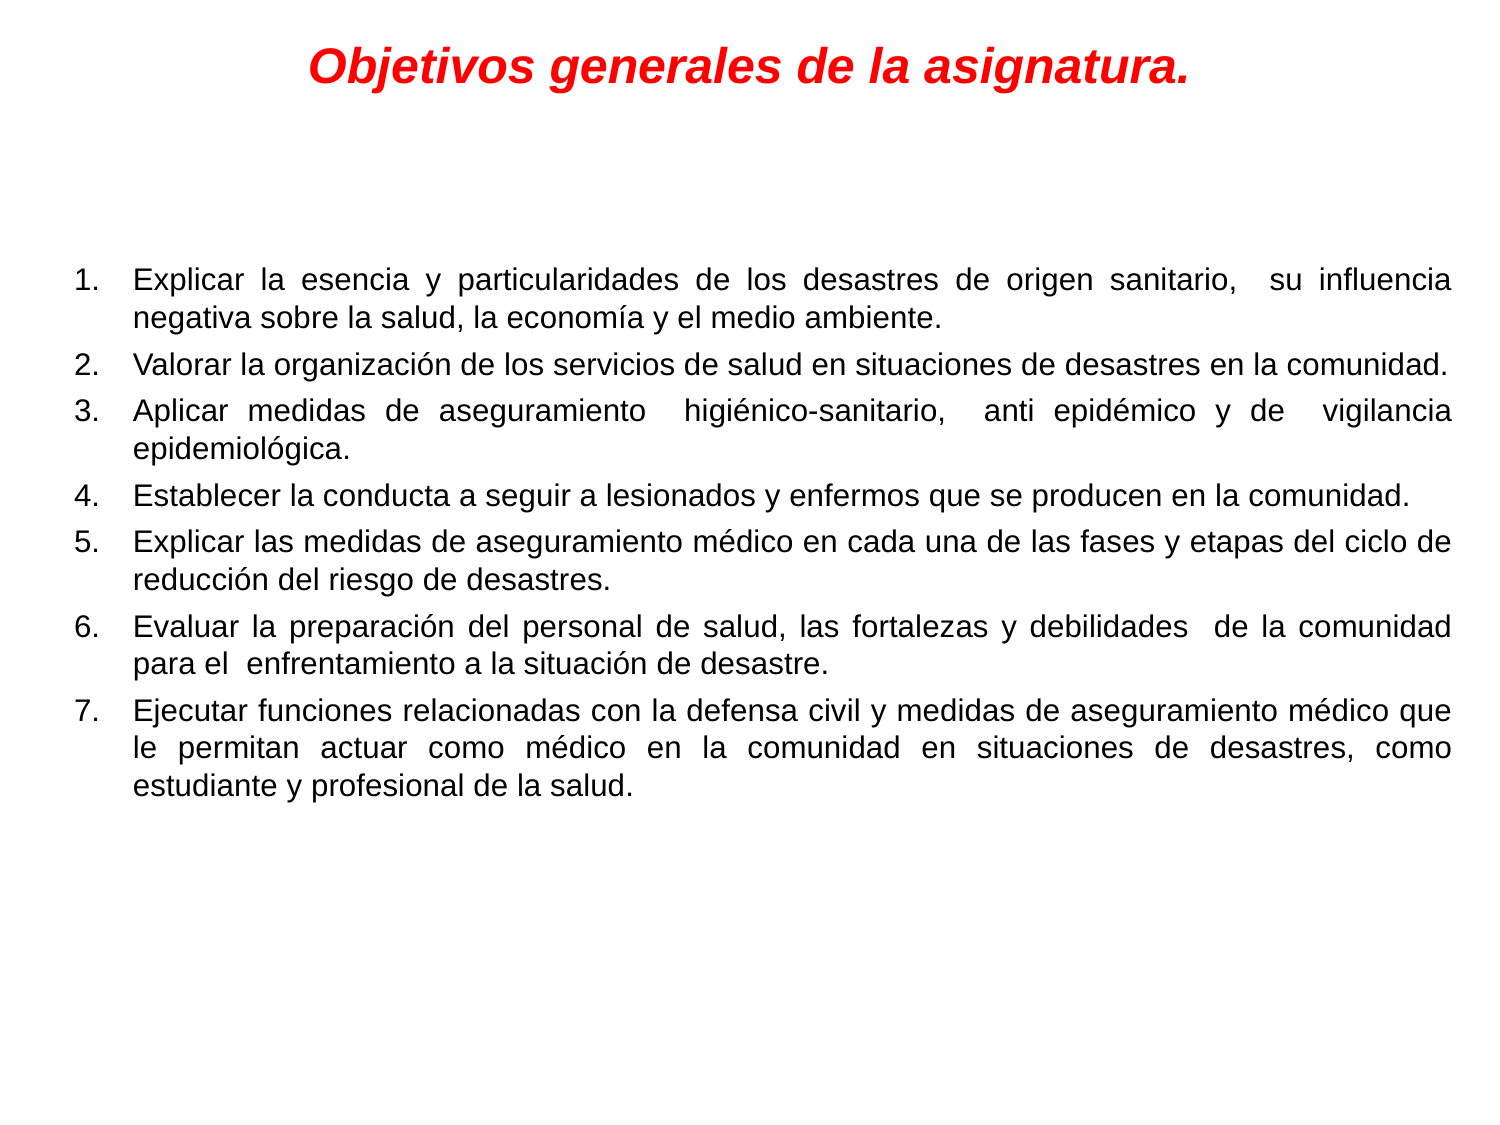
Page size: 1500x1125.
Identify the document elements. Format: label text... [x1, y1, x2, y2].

text_box Objetivos generales de la asignatura. [271, 25, 1229, 101]
text_box 1. Explicar la esencia y particularidades de los desastres de origen sanitario, su influencia negativa sobre la salud, la economía y el medio ambiente. 2. Valorar la organización de los servicios de salud en situaciones de desastres en la comunidad. 3. Aplicar medidas de aseguramiento higiénico-sanitario, anti epidémico y de vigilancia epidemiológica. Establecer la conducta a seguir a lesionados y enfermos que se producen en la comunidad. Explicar las medidas de aseguramiento médico en cada una de las fases y etapas del ciclo de reducción del riesgo de desastres. Evaluar la preparación del personal de salud, las fortalezas y debilidades de la comunidad para el enfrentamiento a la situación de desastre. Ejecutar funciones relacionadas con la defensa civil y medidas de aseguramiento médico que le permitan actuar como médico en la comunidad en situaciones de desastres, como estudiante y profesional de la salud. [59, 252, 1469, 810]
